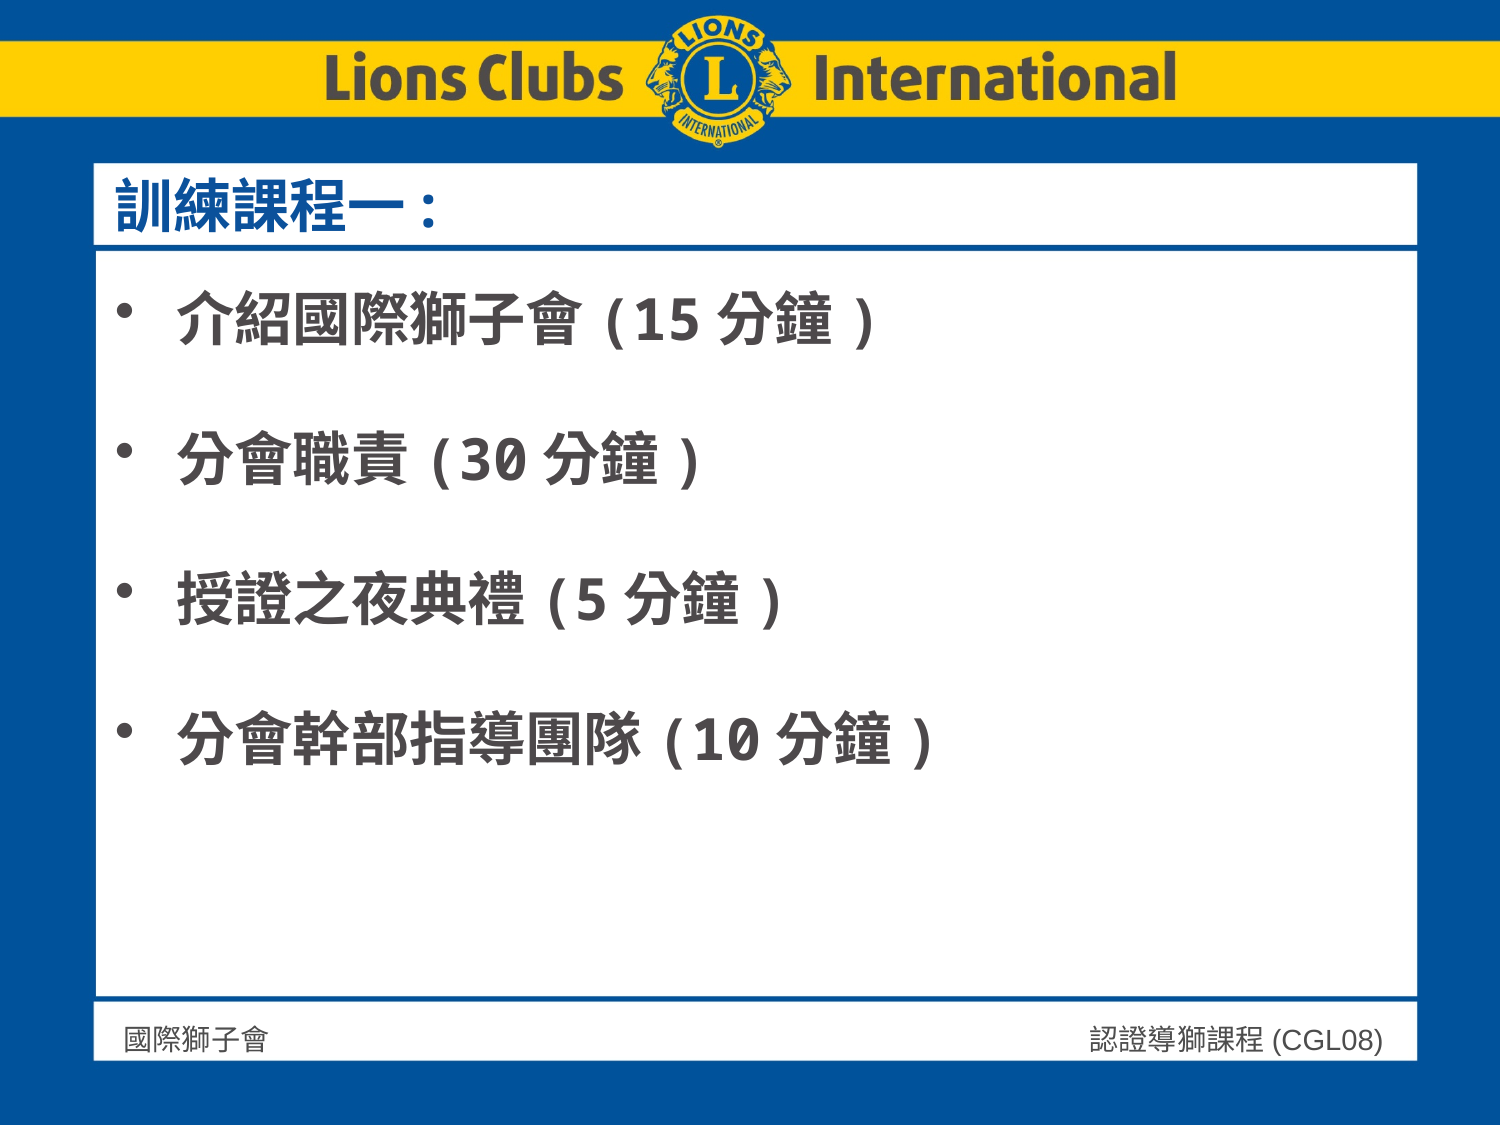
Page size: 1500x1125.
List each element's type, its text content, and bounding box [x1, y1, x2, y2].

picture [0, 0, 1500, 1125]
list 介紹國際獅子會(15分鐘) 分會職責(30分鐘) 授證之夜典禮(5分鐘) 分會幹部指導團隊(10分鐘) [99, 275, 1250, 963]
title 訓練課程一: [99, 174, 1413, 233]
